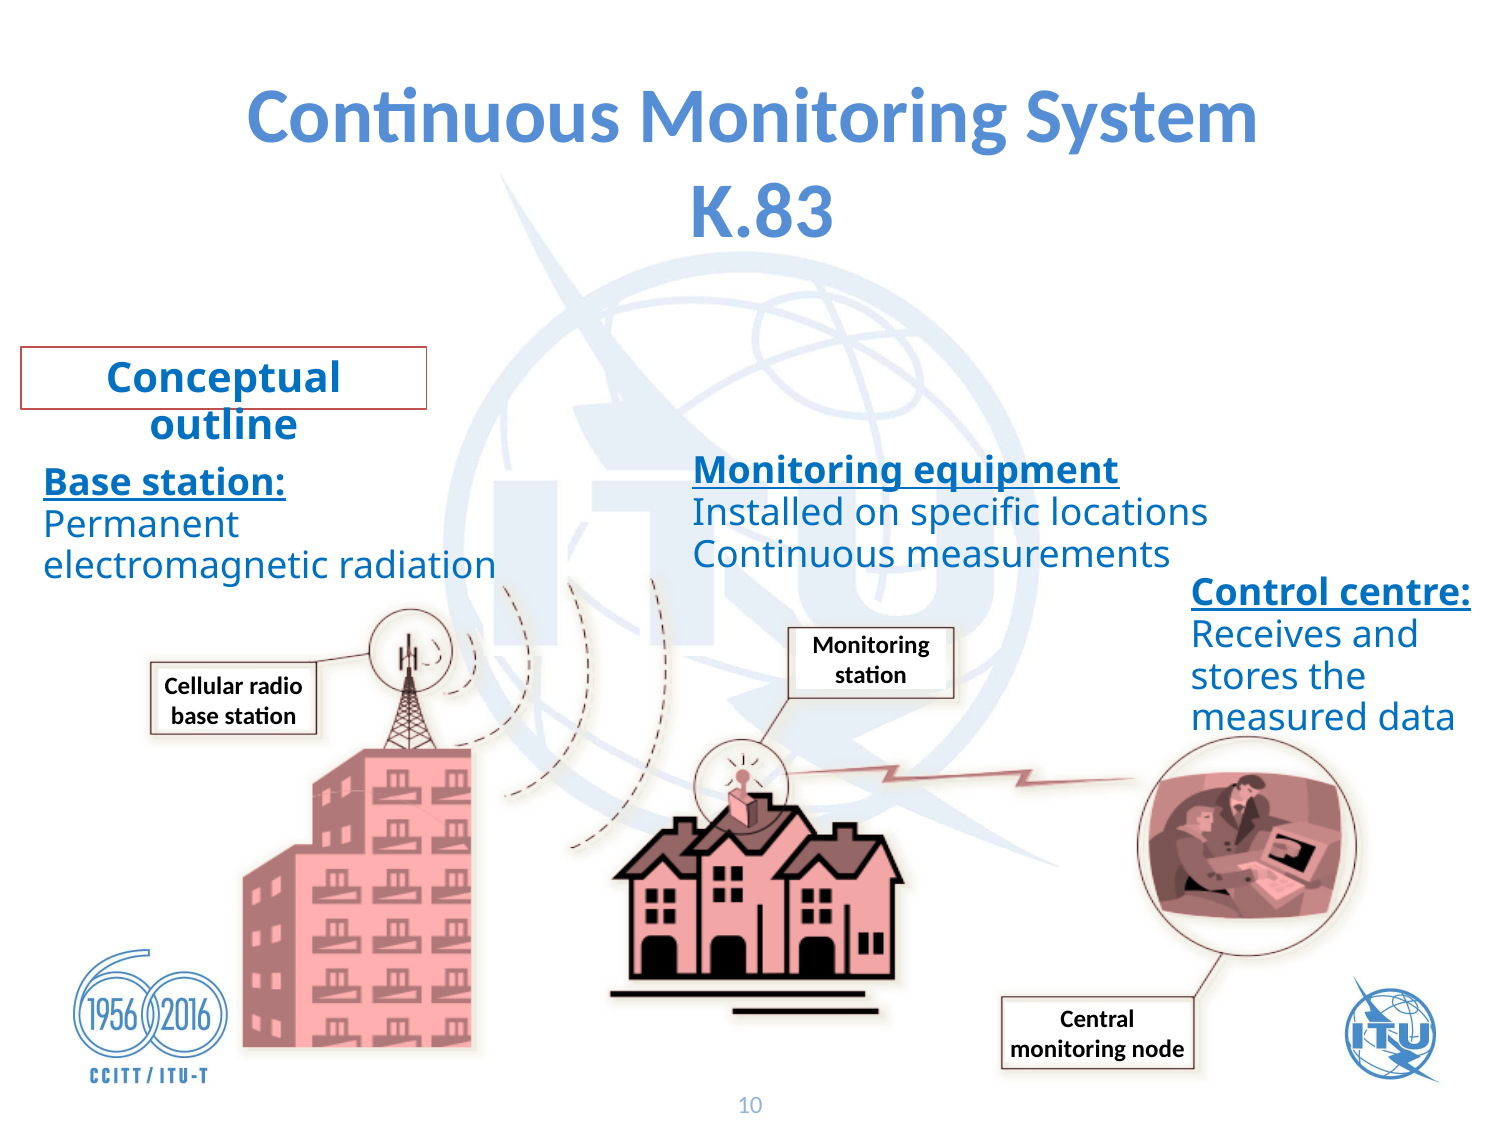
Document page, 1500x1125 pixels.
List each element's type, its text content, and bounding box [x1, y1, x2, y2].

text_box Monitoring equipment Installed on specific locations Continuous measurements [679, 441, 1258, 575]
text_box Base station: Permanent electromagnetic radiation [29, 452, 526, 610]
picture [0, 0, 1500, 1125]
slide_number 10 [575, 1079, 925, 1125]
title Continuous Monitoring System K.83 [29, 55, 1479, 261]
text_box Control centre: Receives and stores the measured data [1177, 563, 1500, 720]
text_box Conceptual outline [21, 346, 427, 409]
